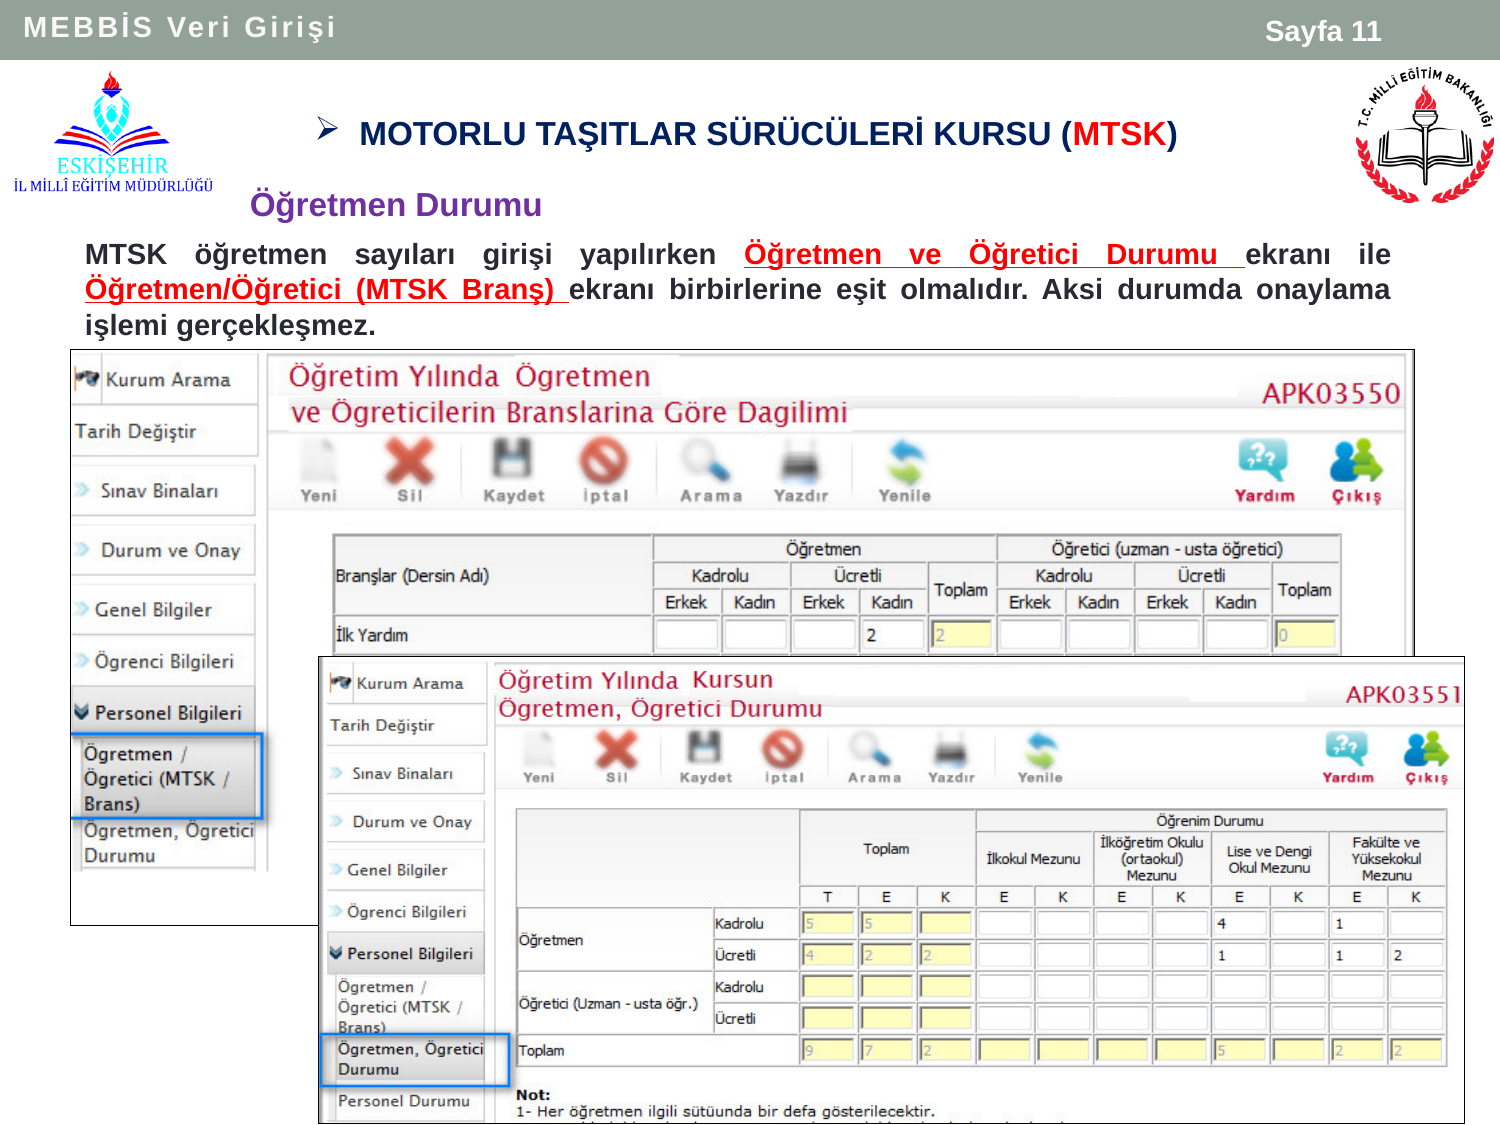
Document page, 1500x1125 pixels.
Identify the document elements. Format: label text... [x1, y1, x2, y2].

slide_number Sayfa 11 [1250, 3, 1425, 57]
picture [13, 70, 213, 229]
picture [1355, 67, 1494, 204]
text_box MTSK öğretmen sayıları girişi yapılırken Öğretmen ve Öğretici Durumu ekranı ile Öğretmen/Öğretici (MTSK Branş) ekranı birbirlerine eşit olmalıdır. Aksi durumda onaylama işlemi gerçekleşmez. [70, 228, 1407, 348]
text_box MEBBİS Veri Girişi [8, 0, 351, 51]
text_box MOTORLU TAŞITLAR SÜRÜCÜLERİ KURSU (MTSK) [299, 104, 1343, 160]
picture [70, 349, 1465, 1124]
text_box Öğretmen Durumu [235, 176, 602, 231]
